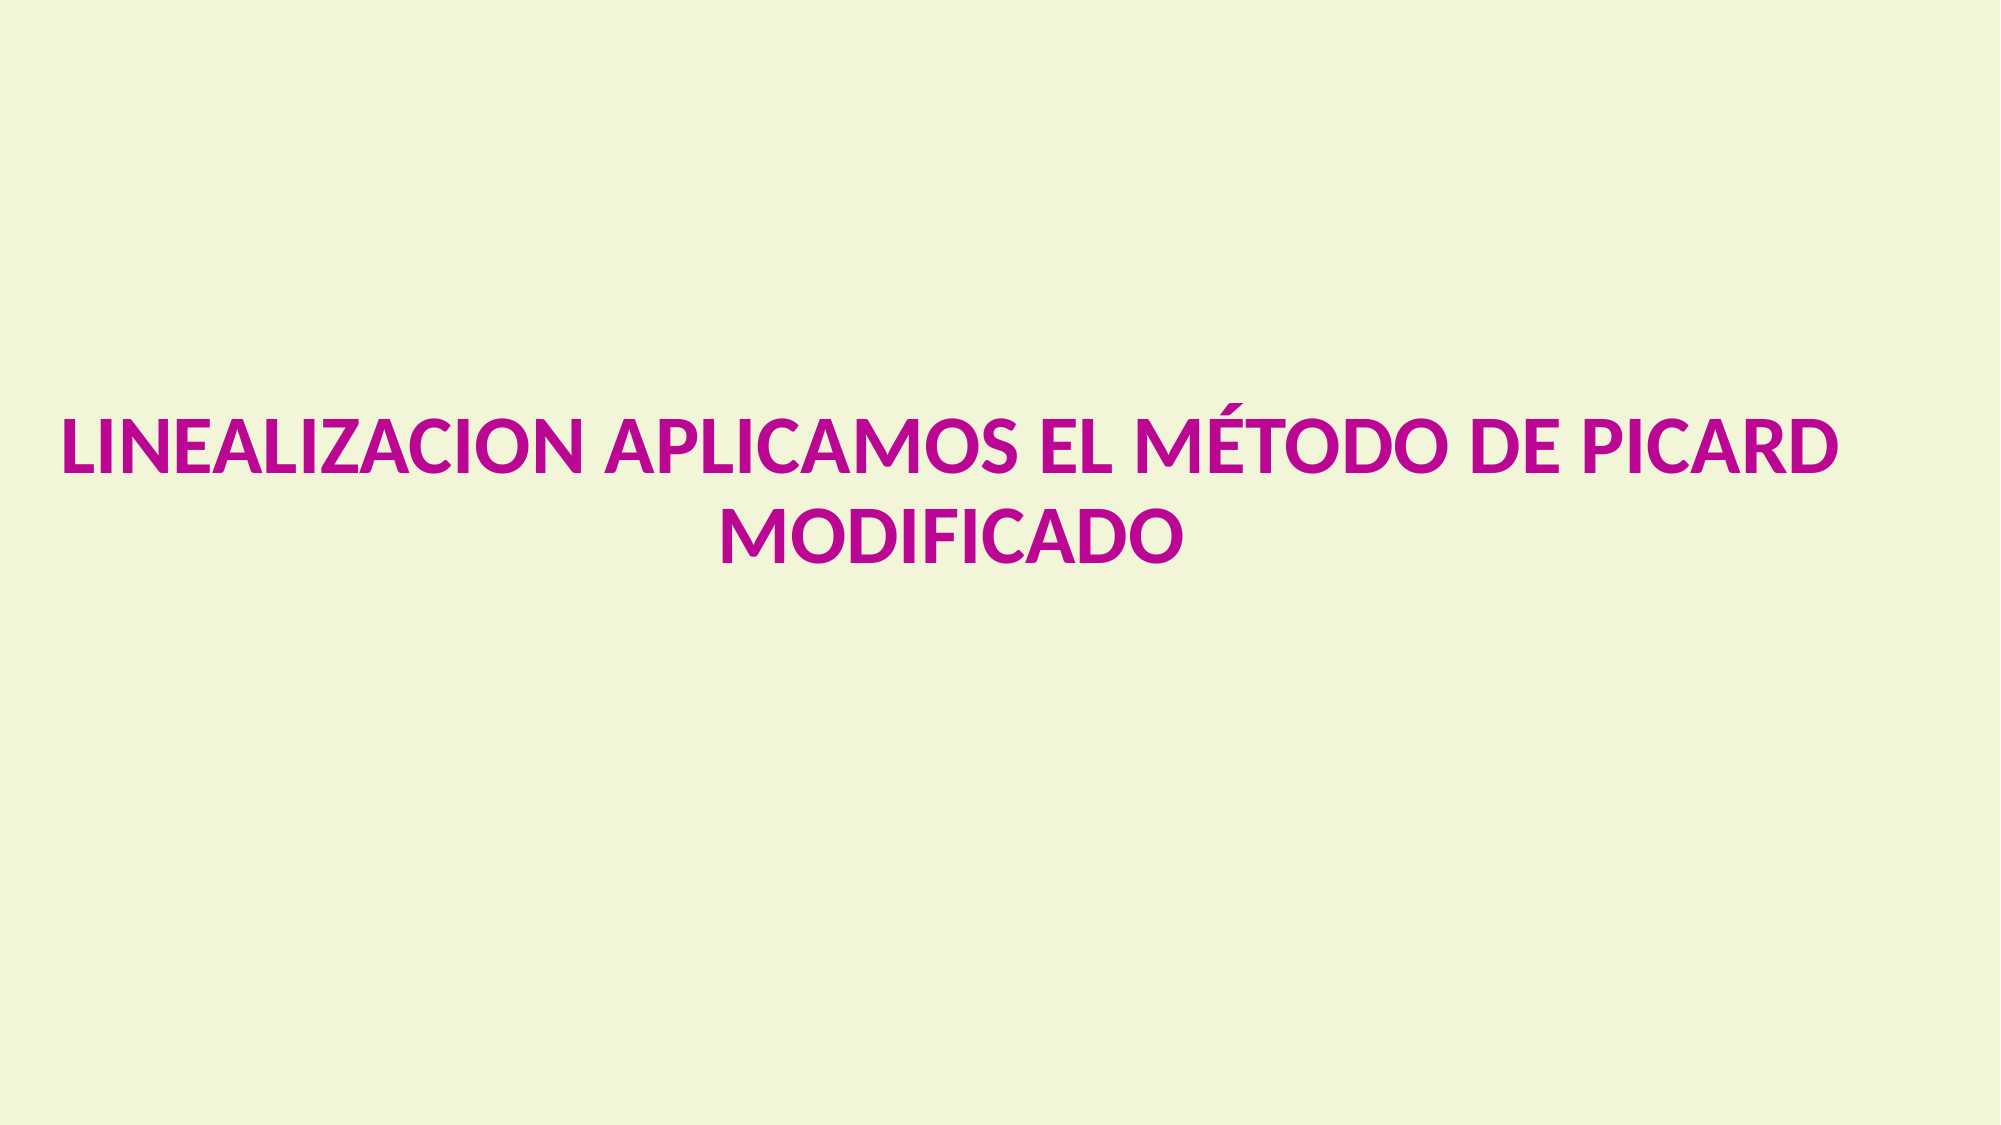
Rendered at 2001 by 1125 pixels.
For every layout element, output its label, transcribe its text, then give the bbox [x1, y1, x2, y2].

list LINEALIZACION APLICAMOS EL MÉTODO DE PICARD MODIFICADO [39, 51, 1863, 1014]
